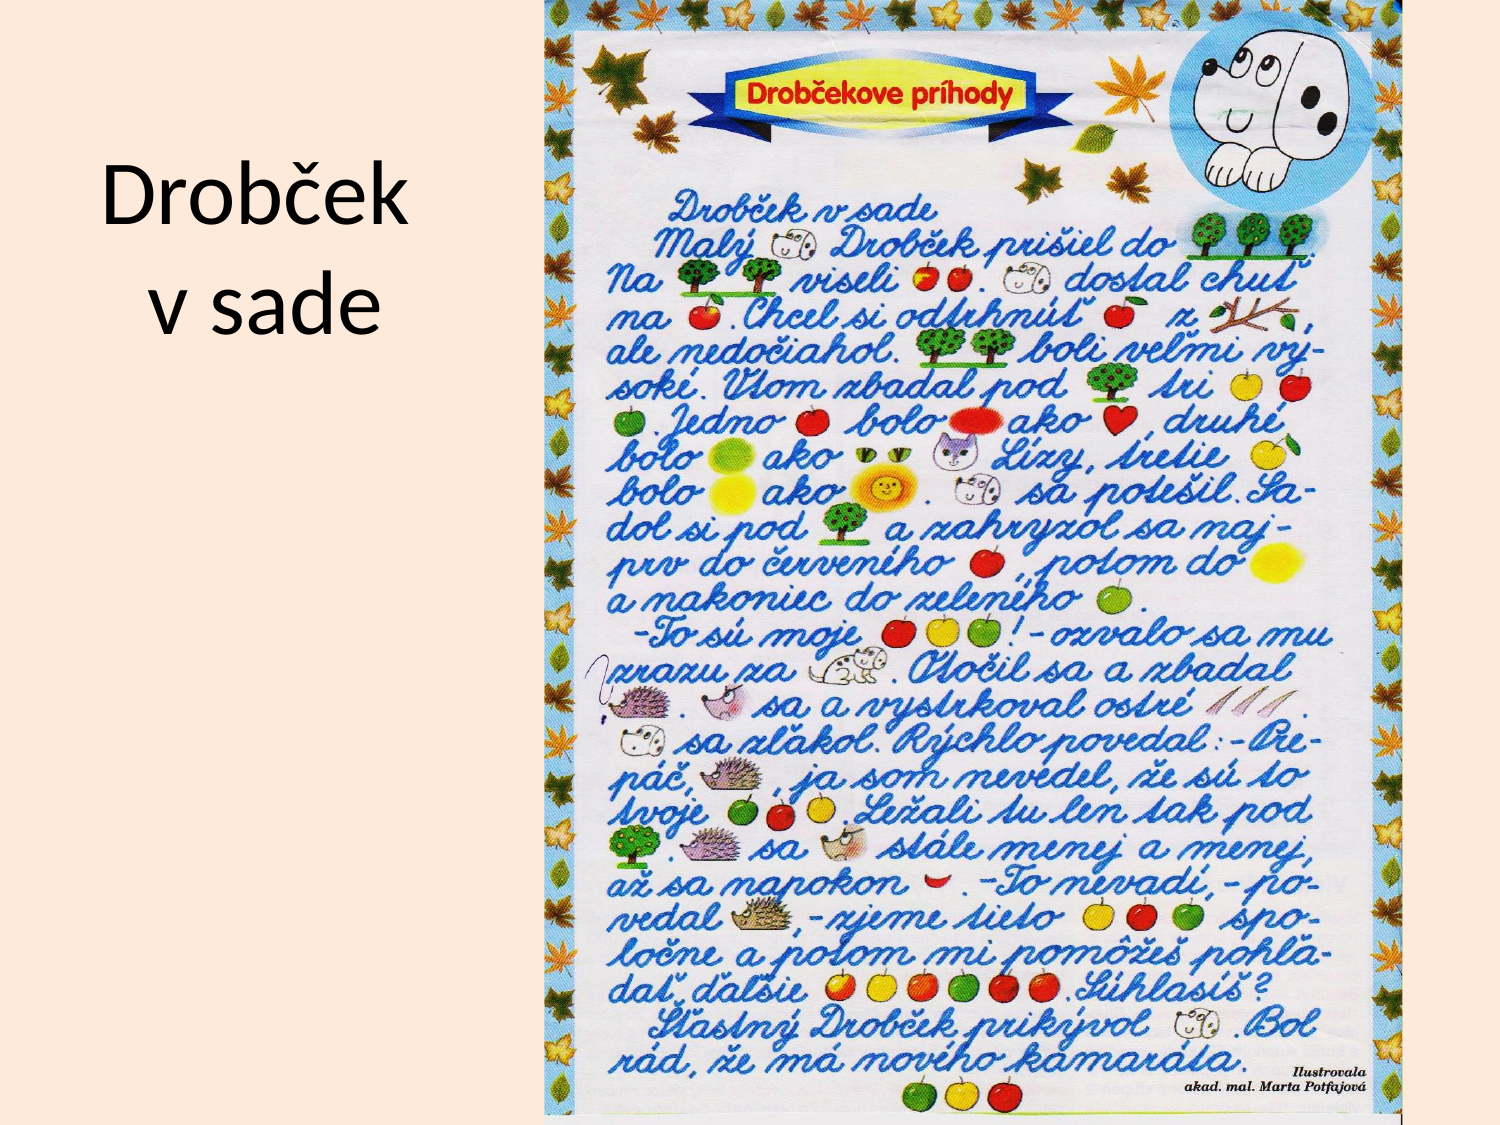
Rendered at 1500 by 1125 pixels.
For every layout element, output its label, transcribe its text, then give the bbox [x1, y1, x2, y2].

picture [544, 0, 1403, 1125]
title Drobček v sade [29, 148, 503, 337]
